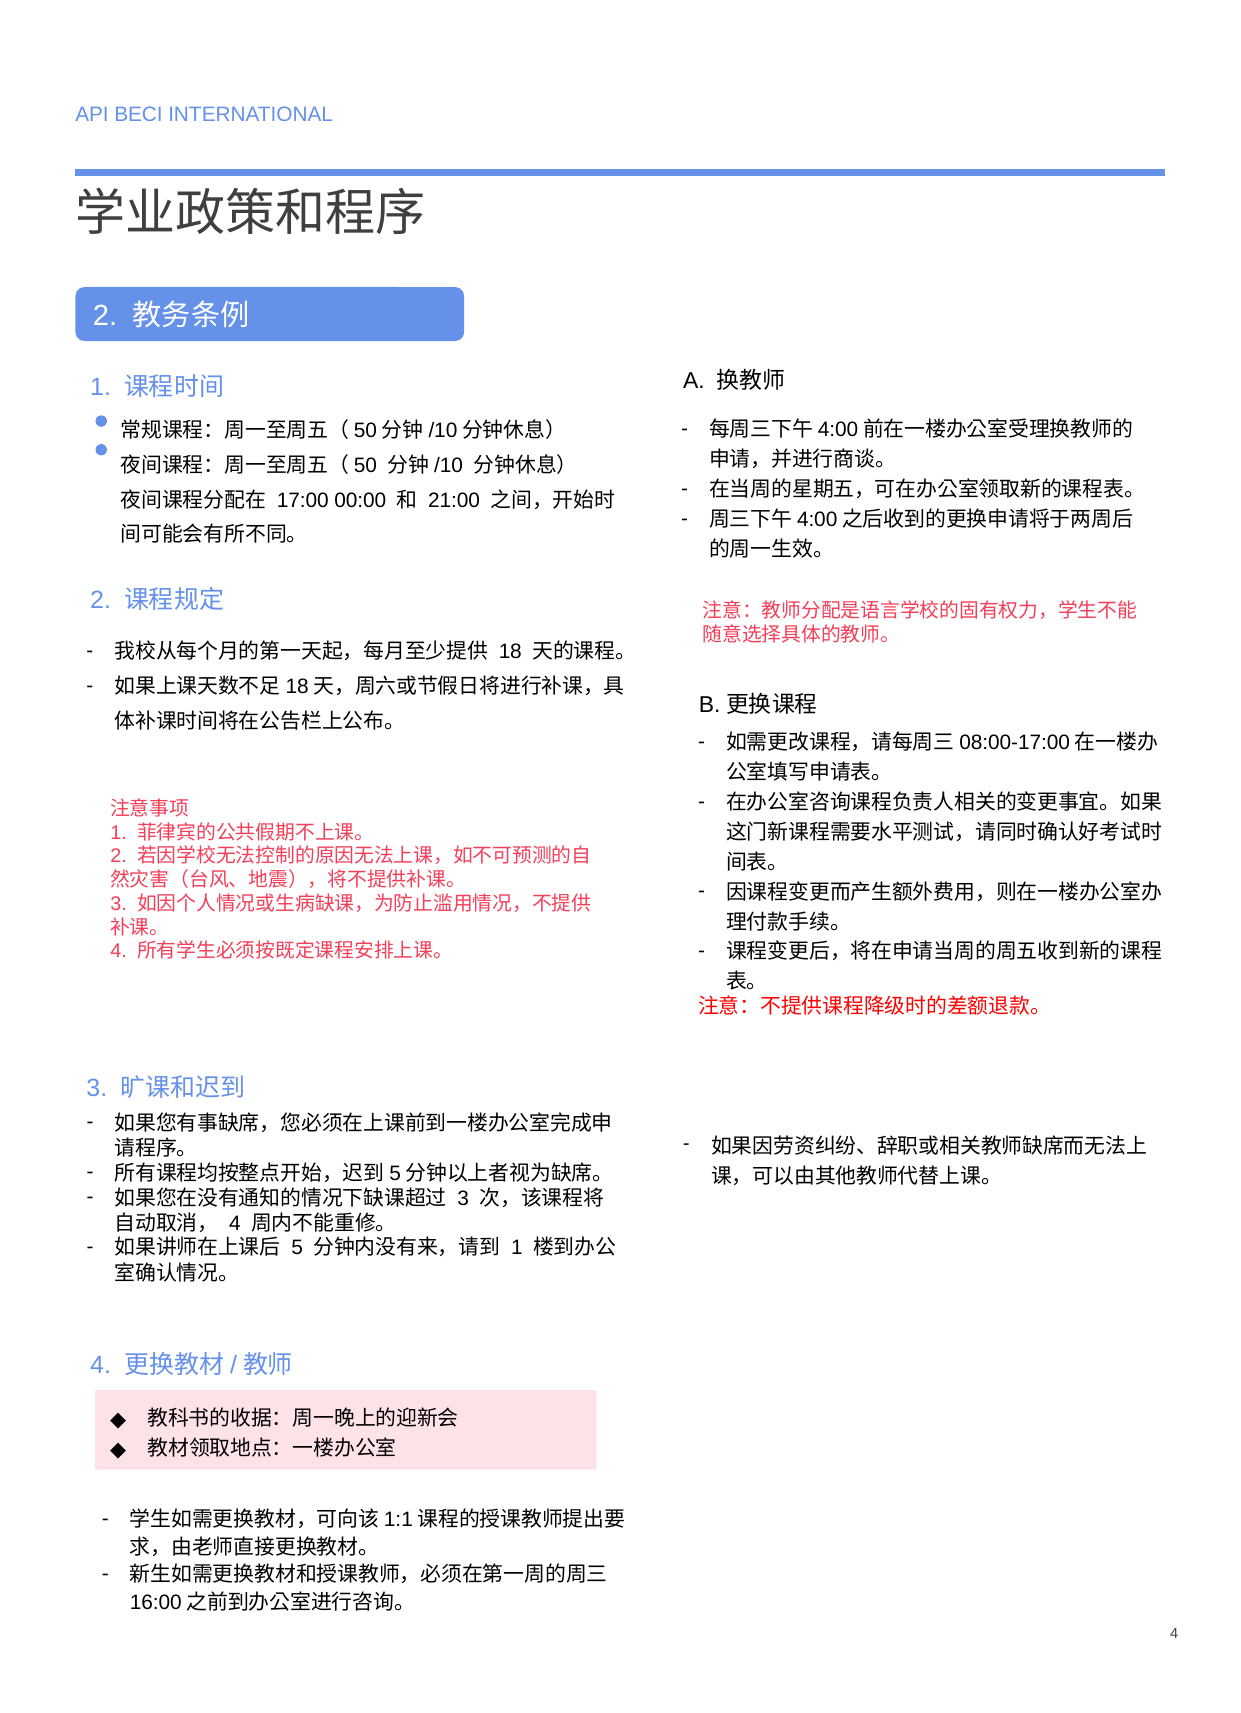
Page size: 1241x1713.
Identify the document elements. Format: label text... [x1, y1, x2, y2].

text_box 注意事项 1. 菲律宾的公共假期不上课。 2. 若因学校无法控制的原因无法上课，如不可预测的自然灾害（台风、地震），将不提供补课。 3. 如因个人情况或生病缺课，为防止滥用情况，不提供补课。 4. 所有学生必须按既定课程安排上课。 [95, 788, 621, 970]
text_box 每周三下午4:00前在一楼办公室受理换教师的申请，并进行商谈。 在当周的星期五，可在办公室领取新的课程表。 周三下午4:00之后收到的更换申请将于两周后的周一生效。 [666, 403, 1169, 568]
text_box 4. 更换教材/教师 [75, 1340, 560, 1386]
text_box API BECI INTERNATIONAL [75, 85, 391, 133]
text_box 3. 旷课和迟到 [71, 1064, 557, 1101]
text_box 常规课程：周一至周五（50分钟/10分钟休息） 夜间课程：周一至周五（50 分钟/10 分钟休息） 夜间课程分配在 17:00 00:00 和 21:00 之间，开始时间可能会有所不同。 [105, 398, 631, 554]
text_box 2. 教务条例 [75, 286, 465, 342]
text_box 教科书的收据：周一晚上的迎新会 教材领取地点：一楼办公室 [95, 1390, 597, 1470]
text_box 注意：教师分配是语言学校的固有权力，学生不能随意选择具体的教师。 [687, 590, 1169, 653]
text_box [95, 415, 108, 427]
text_box [95, 443, 108, 456]
slide_number 4 [913, 1587, 1193, 1679]
text_box 如果您有事缺席，您必须在上课前到一楼办公室完成申请程序。 所有课程均按整点开始，迟到5分钟以上者视为缺席。 如果您在没有通知的情况下缺课超过 3 次，该课程将自动取消， 4 周内不能重修。 如果讲师在上课后 5 分钟内没有来，请到 1 楼到办公室确认情况。 [71, 1101, 637, 1292]
text_box 我校从每个月的第一天起，每月至少提供 18 天的课程。 如果上课天数不足18天，周六或节假日将进行补课，具体补课时间将在公告栏上公布。 [71, 620, 653, 741]
text_box 学生如需更换教材，可向该1:1课程的授课教师提出要求，由老师直接更换教材。 新生如需更换教材和授课教师，必须在第一周的周三16:00之前到办公室进行咨询。 [86, 1495, 653, 1621]
text_box 学业政策和程序 [75, 194, 986, 248]
text_box 2. 课程规定 [75, 575, 560, 620]
text_box 如需更改课程，请每周三08:00-17:00在一楼办公室填写申请表。 在办公室咨询课程负责人相关的变更事宜。如果这门新课程需要水平测试，请同时确认好考试时间表。 因课程变更而产生额外费用，则在一楼办公室办理付款手续。 课程变更后，将在申请当周的周五收到新的课程表。 注意：不提供课程降级时的差额退款。 [683, 725, 1185, 1026]
text_box 1. 课程时间 [75, 363, 526, 409]
text_box 如果因劳资纠纷、辞职或相关教师缺席而无法上课，可以由其他教师代替上课。 [668, 1120, 1170, 1196]
text_box B.更换课程 [683, 682, 1231, 725]
text_box A. 换教师 [668, 357, 1216, 401]
